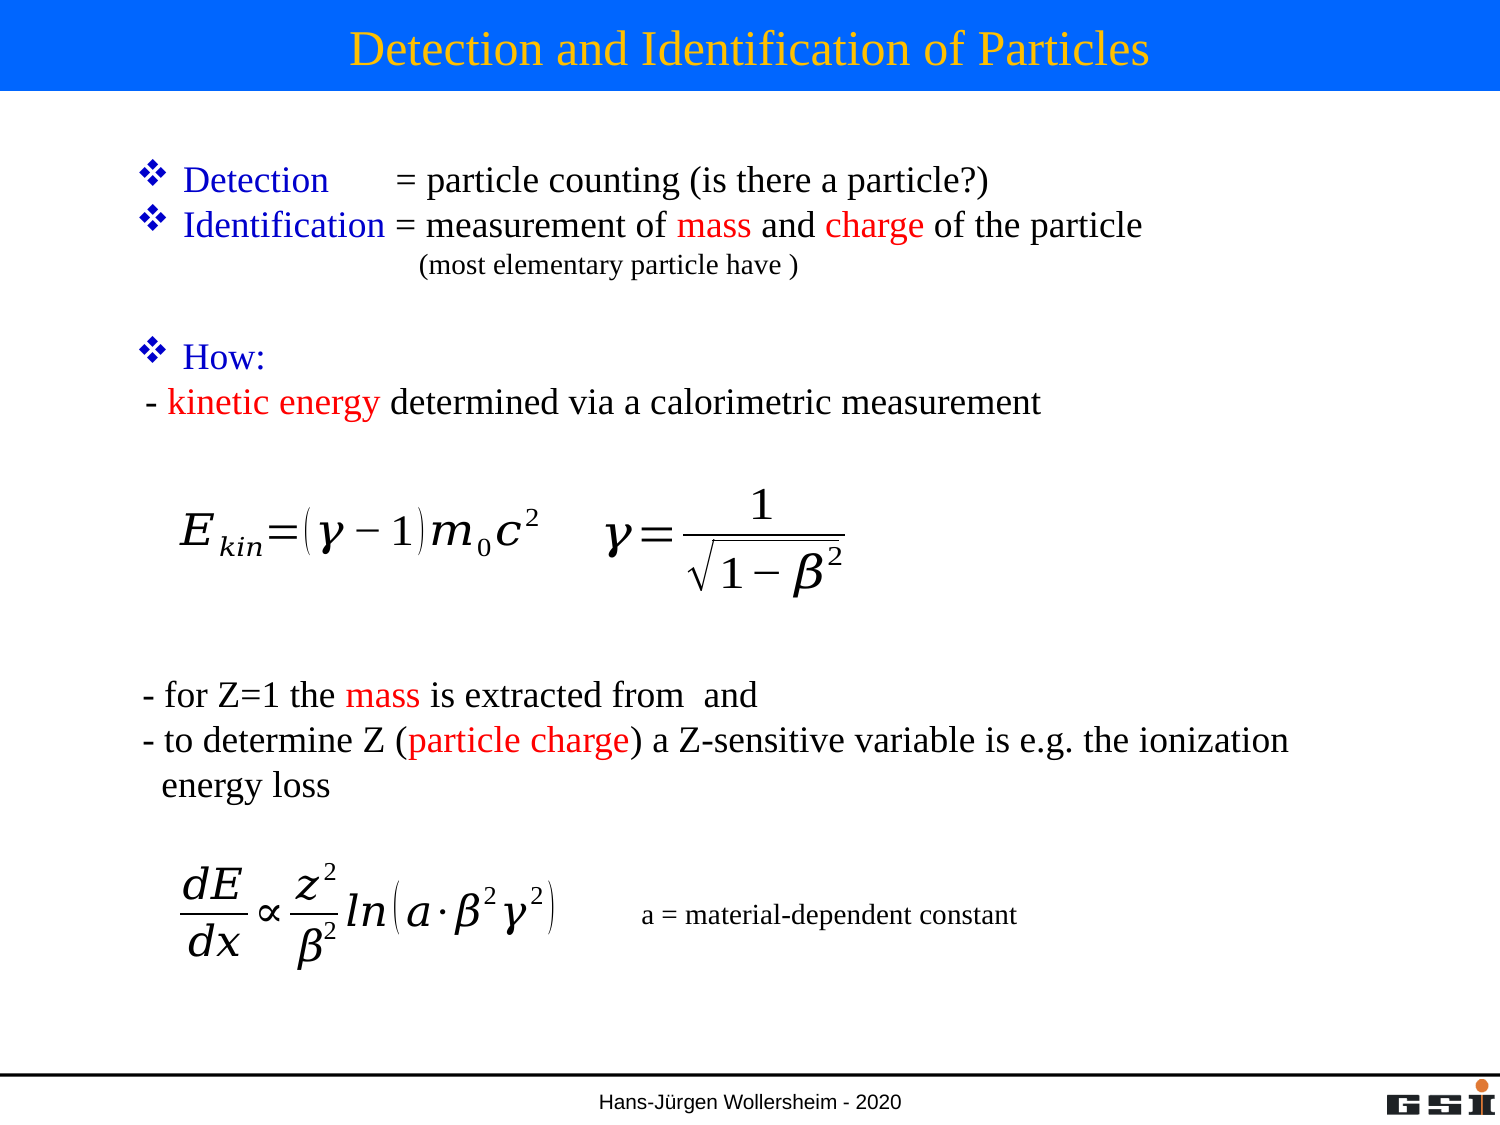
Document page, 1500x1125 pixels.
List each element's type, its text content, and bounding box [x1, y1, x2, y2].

picture [1387, 1079, 1495, 1115]
text_box a = material-dependent constant [626, 888, 1033, 939]
title Detection and Identification of Particles [0, 0, 1500, 91]
text_box How: - kinetic energy determined via a calorimetric measurement [121, 324, 1058, 430]
